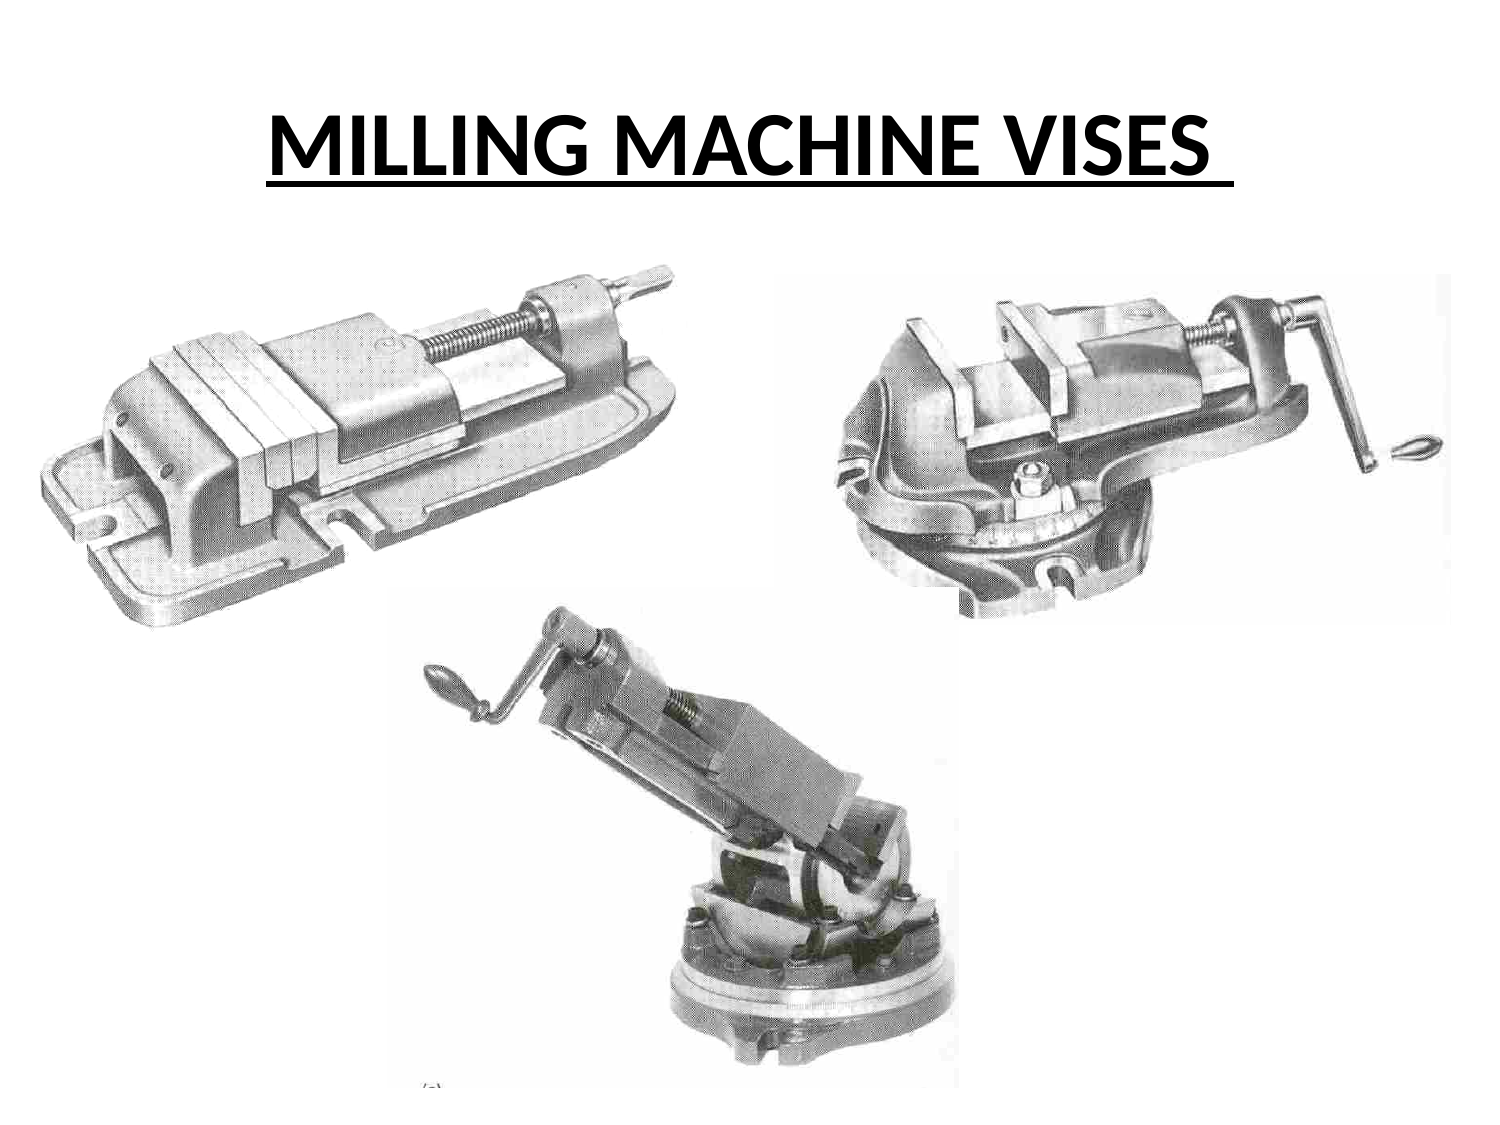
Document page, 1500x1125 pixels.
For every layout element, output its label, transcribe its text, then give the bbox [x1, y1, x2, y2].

title MILLING MACHINE VISES [75, 45, 1425, 233]
picture [0, 199, 1451, 1088]
